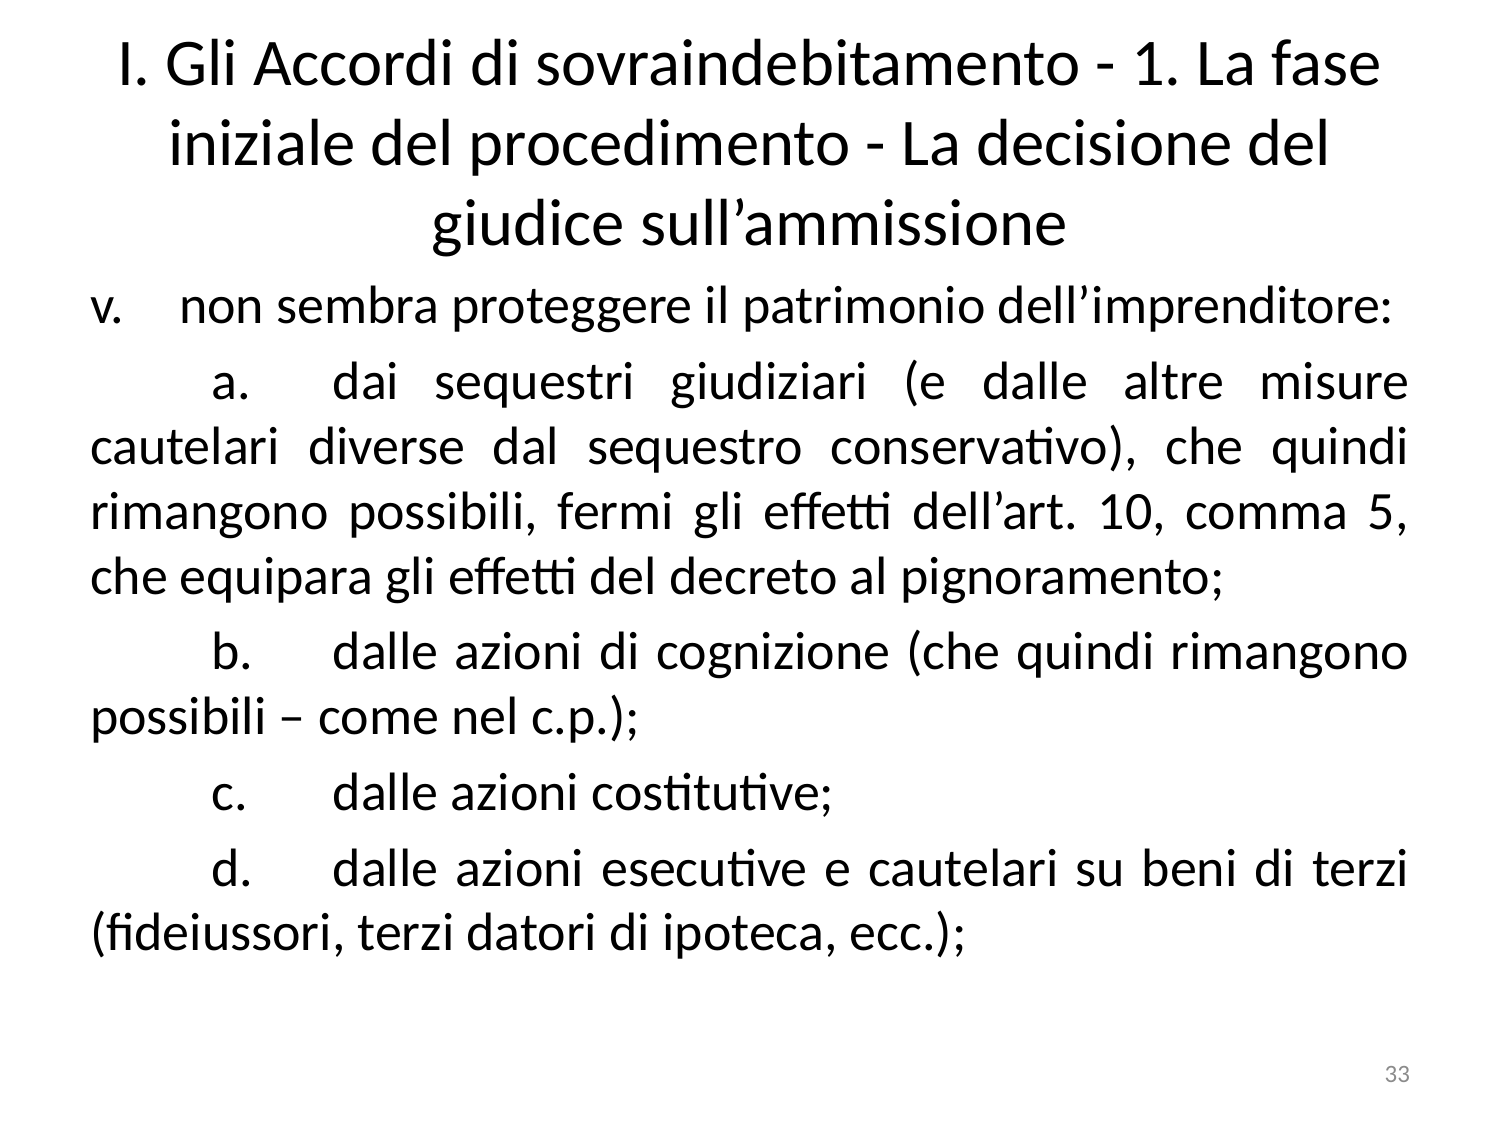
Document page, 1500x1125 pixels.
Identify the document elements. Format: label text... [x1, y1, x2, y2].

title I. Gli Accordi di sovraindebitamento - 1. La fase iniziale del procedimento - La decisione del giudice sull’ammissione [75, 45, 1425, 233]
slide_number 33 [1074, 1042, 1425, 1103]
list non sembra proteggere il patrimonio dell’imprenditore: a. dai sequestri giudiziari (e dalle altre misure cautelari diverse dal sequestro conservativo), che quindi rimangono possibili, fermi gli effetti dell’art. 10, comma 5, che equipara gli effetti del decreto al pignoramento; b. dalle azioni di cognizione (che quindi rimangono possibili – come nel c.p.); c. dalle azioni costitutive; d. dalle azioni esecutive e cautelari su beni di terzi (fideiussori, terzi datori di ipoteca, ecc.); [75, 262, 1425, 1005]
